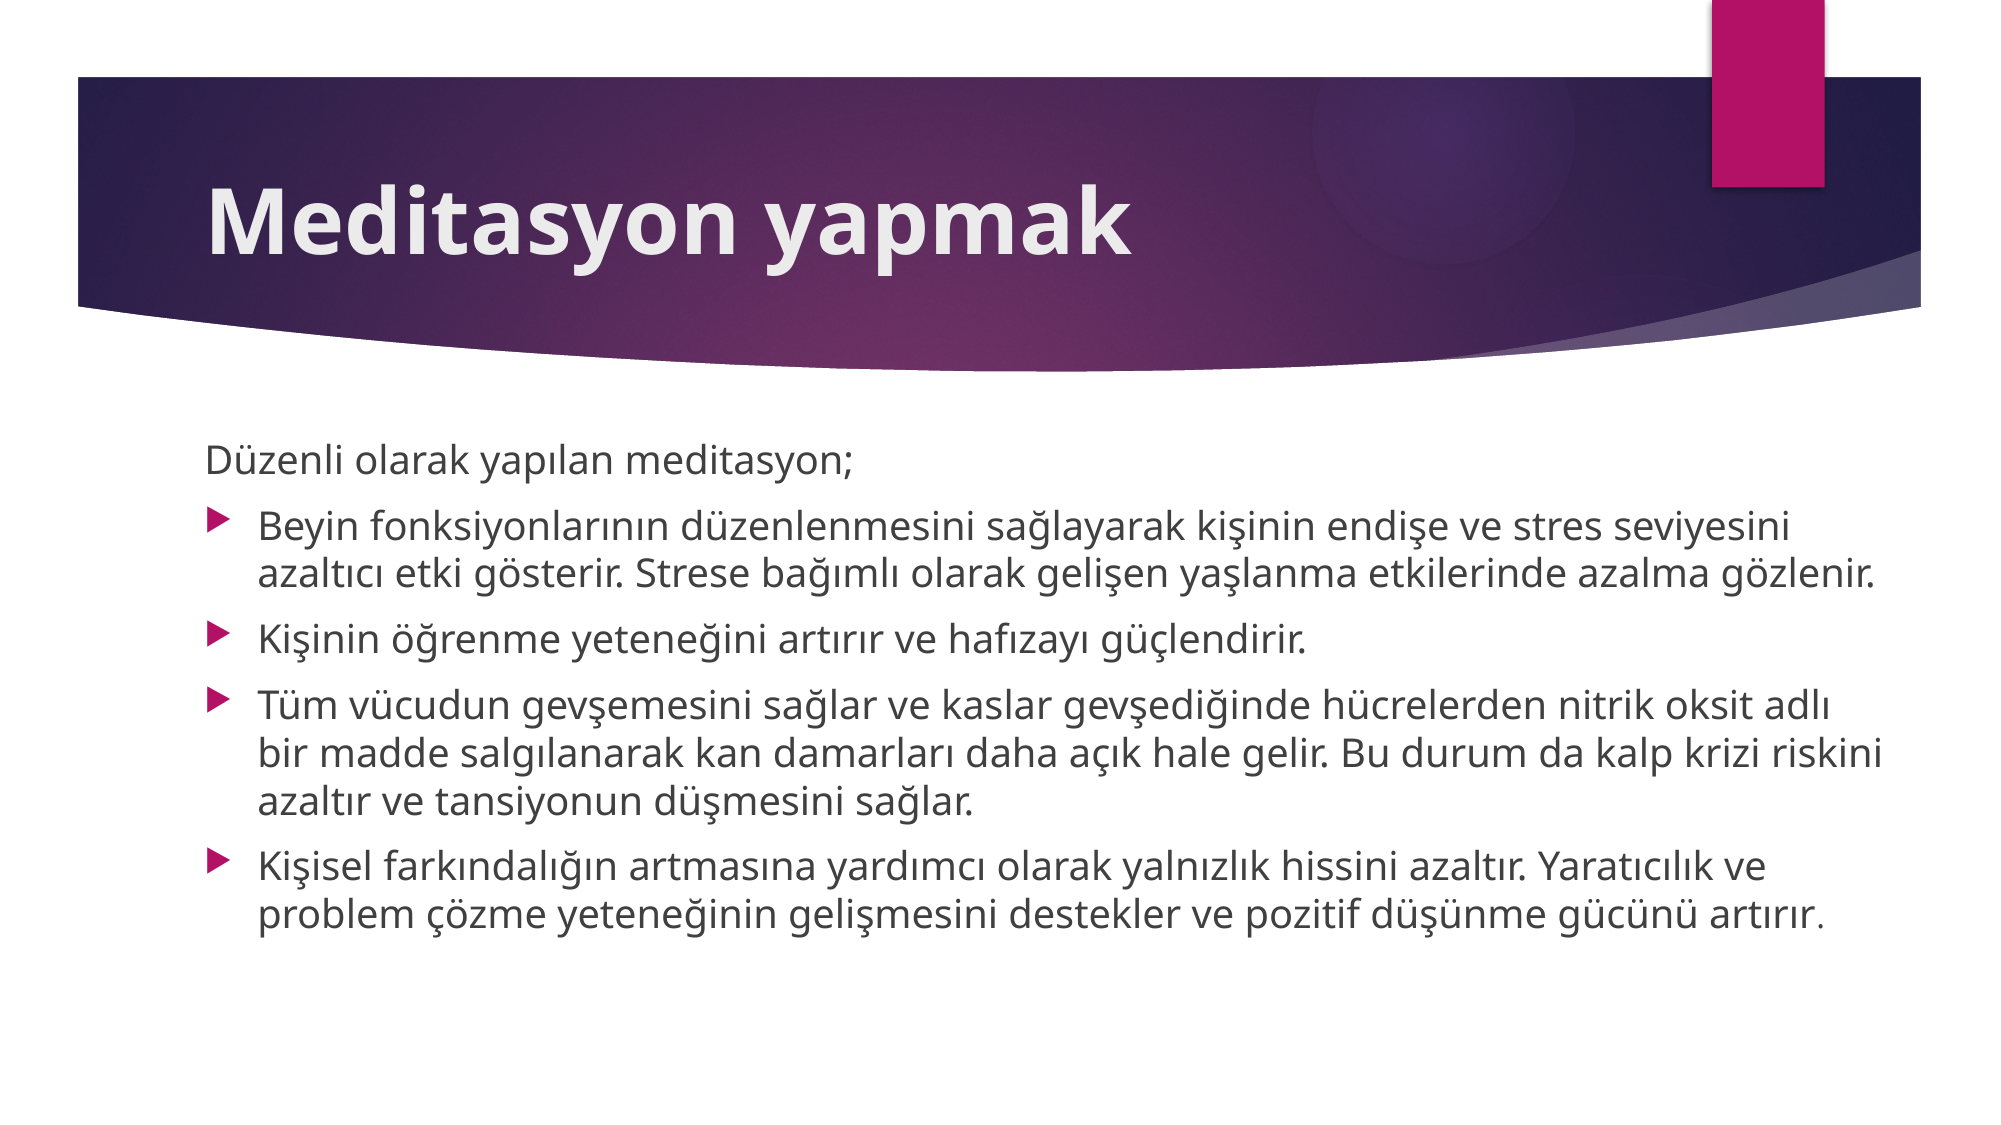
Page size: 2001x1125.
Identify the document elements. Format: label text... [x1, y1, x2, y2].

list Düzenli olarak yapılan meditasyon; Beyin fonksiyonlarının düzenlenmesini sağlayarak kişinin endişe ve stres seviyesini azaltıcı etki gösterir. Strese bağımlı olarak gelişen yaşlanma etkilerinde azalma gözlenir. Kişinin öğrenme yeteneğini artırır ve hafızayı güçlendirir. Tüm vücudun gevşemesini sağlar ve kaslar gevşediğinde hücrelerden nitrik oksit adlı bir madde salgılanarak kan damarları daha açık hale gelir. Bu durum da kalp krizi riskini azaltır ve tansiyonun düşmesini sağlar. Kişisel farkındalığın artmasına yardımcı olarak yalnızlık hissini azaltır. Yaratıcılık ve problem çözme yeteneğinin gelişmesini destekler ve pozitif düşünme gücünü artırır. [189, 427, 1900, 988]
title Meditasyon yapmak [189, 159, 1627, 276]
